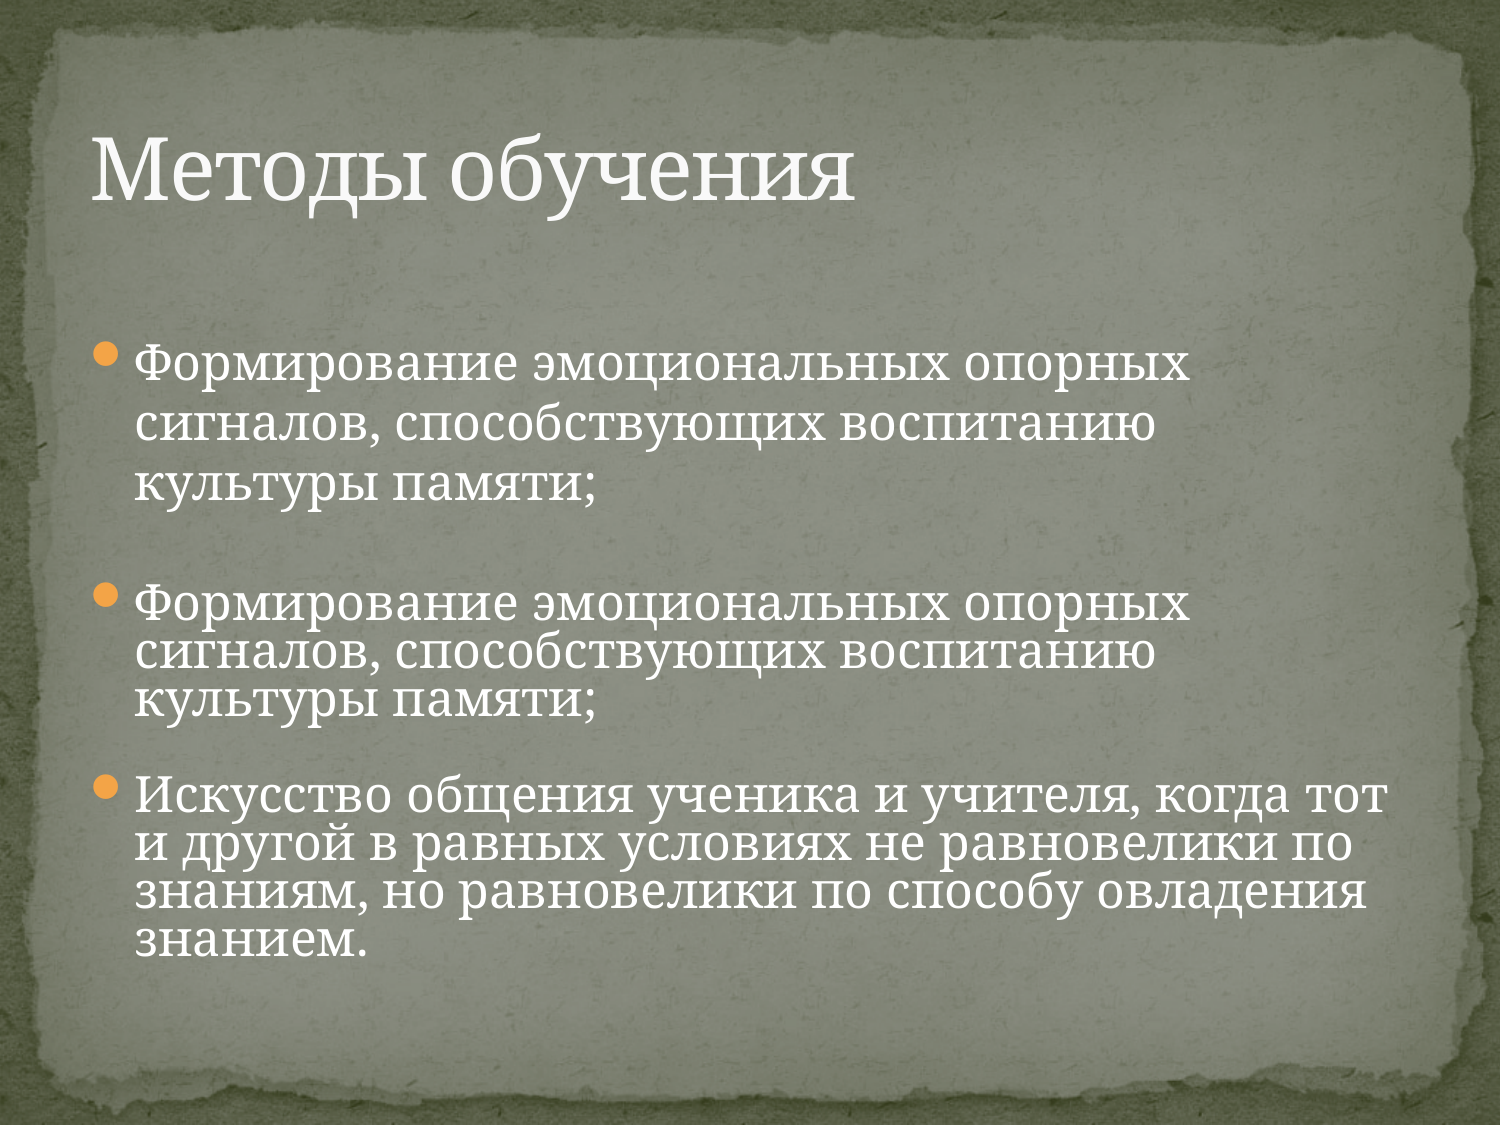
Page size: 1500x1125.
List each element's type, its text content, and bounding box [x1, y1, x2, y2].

title Методы обучения [74, 24, 1425, 225]
list Формирование эмоциональных опорных сигналов, способствующих воспитанию культуры памяти; Формирование эмоциональных опорных сигналов, способствующих воспитанию культуры памяти; Искусство общения ученика и учителя, когда тот и другой в равных условиях не равновелики по знаниям, но равновелики по способу овладения знанием. [75, 249, 1425, 1000]
